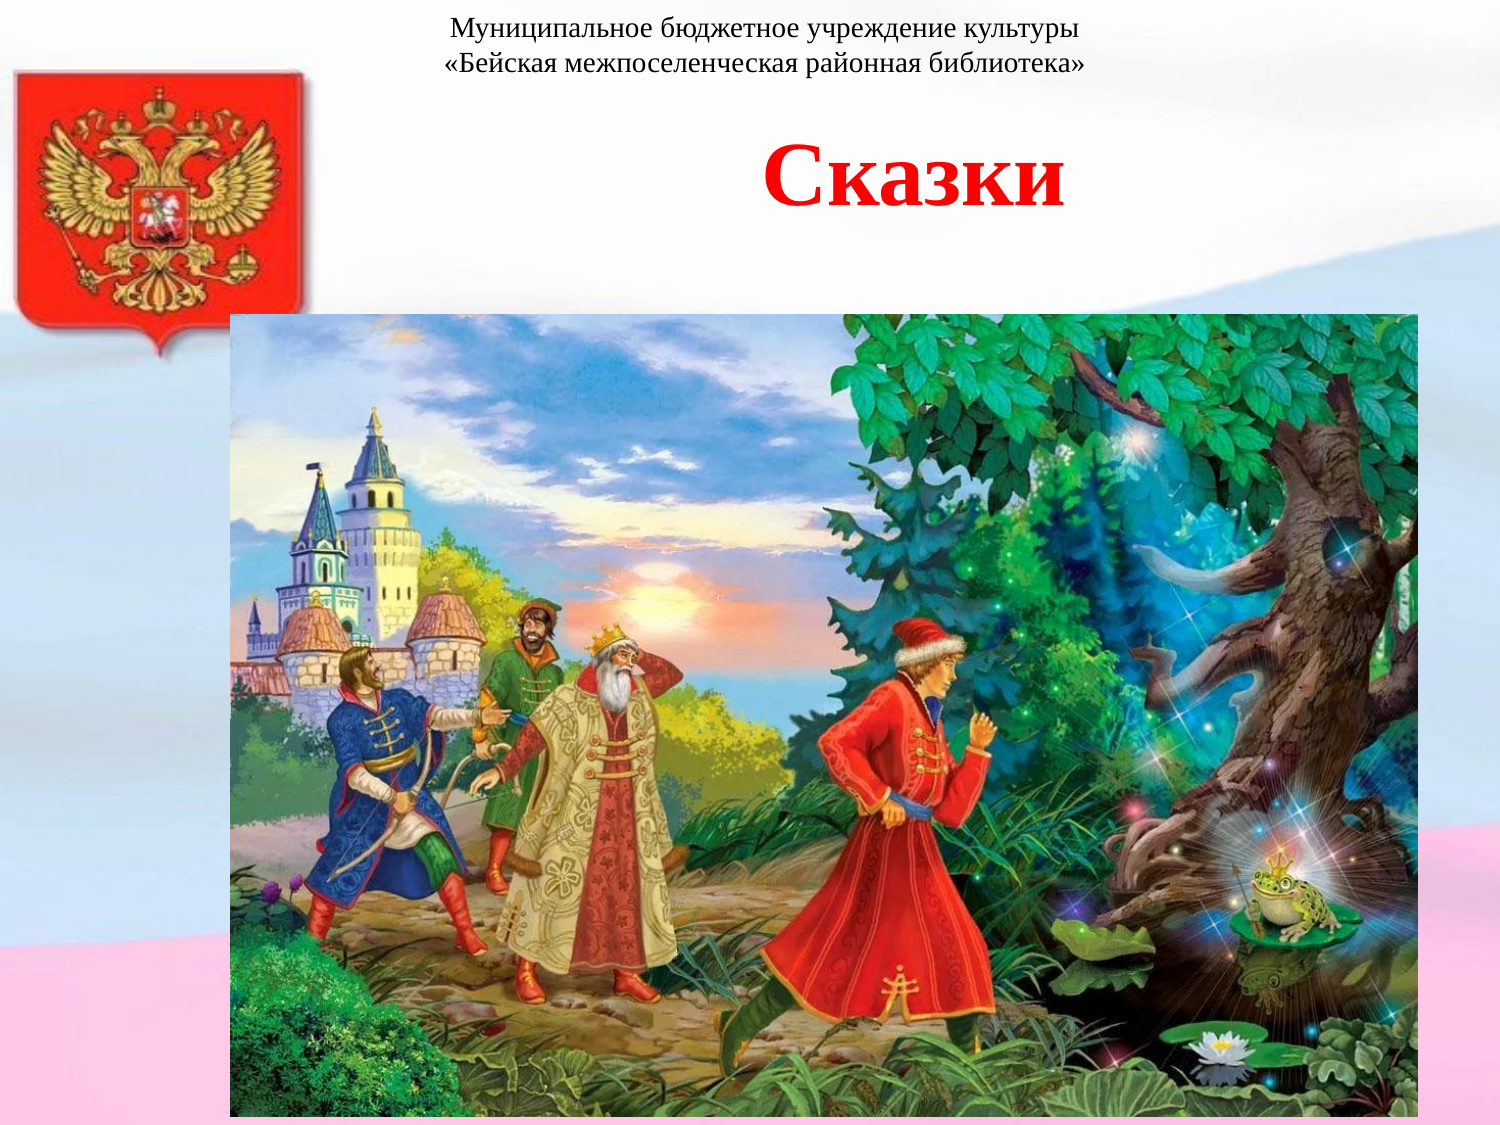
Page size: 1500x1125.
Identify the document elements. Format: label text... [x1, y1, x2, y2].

text_box Сказки [294, 106, 1500, 285]
text_box Муниципальное бюджетное учреждение культуры «Бейская межпоселенческая районная библиотека» [0, 0, 1500, 107]
picture [0, 107, 1500, 1125]
